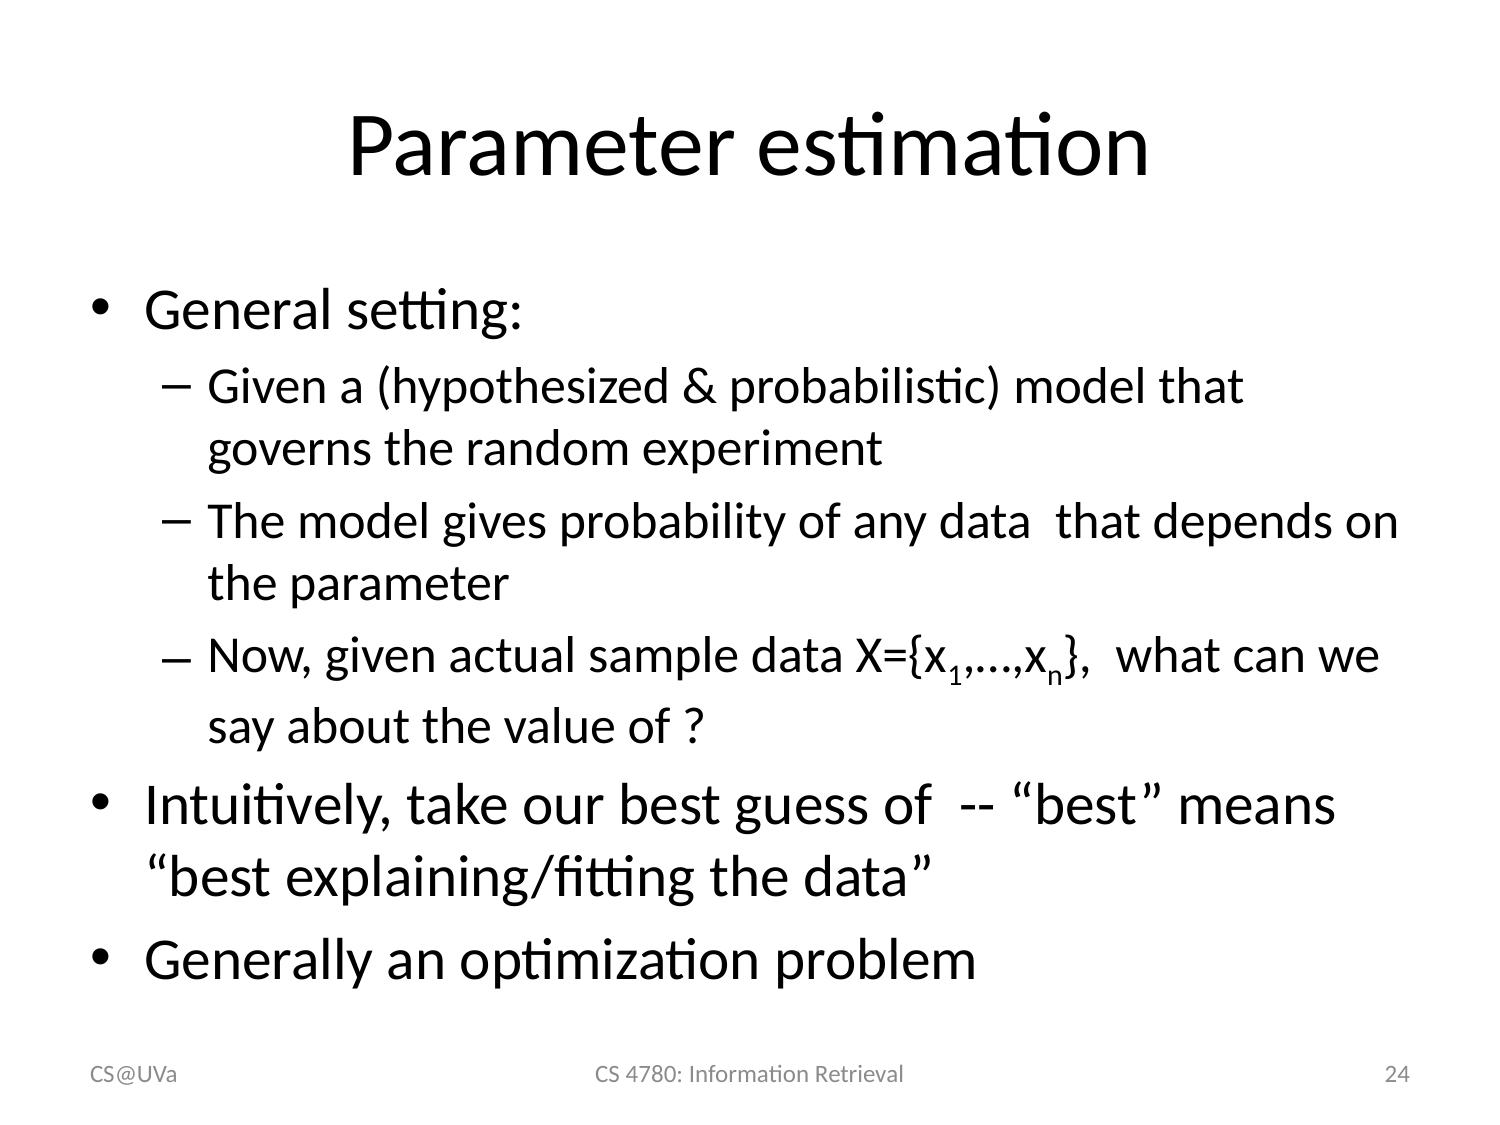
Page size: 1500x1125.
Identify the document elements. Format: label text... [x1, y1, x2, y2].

slide_number 24 [1074, 1042, 1425, 1103]
footer CS 4780: Information Retrieval [512, 1042, 988, 1103]
slide_number CS@UVa [75, 1042, 425, 1103]
title Parameter estimation [75, 45, 1425, 233]
